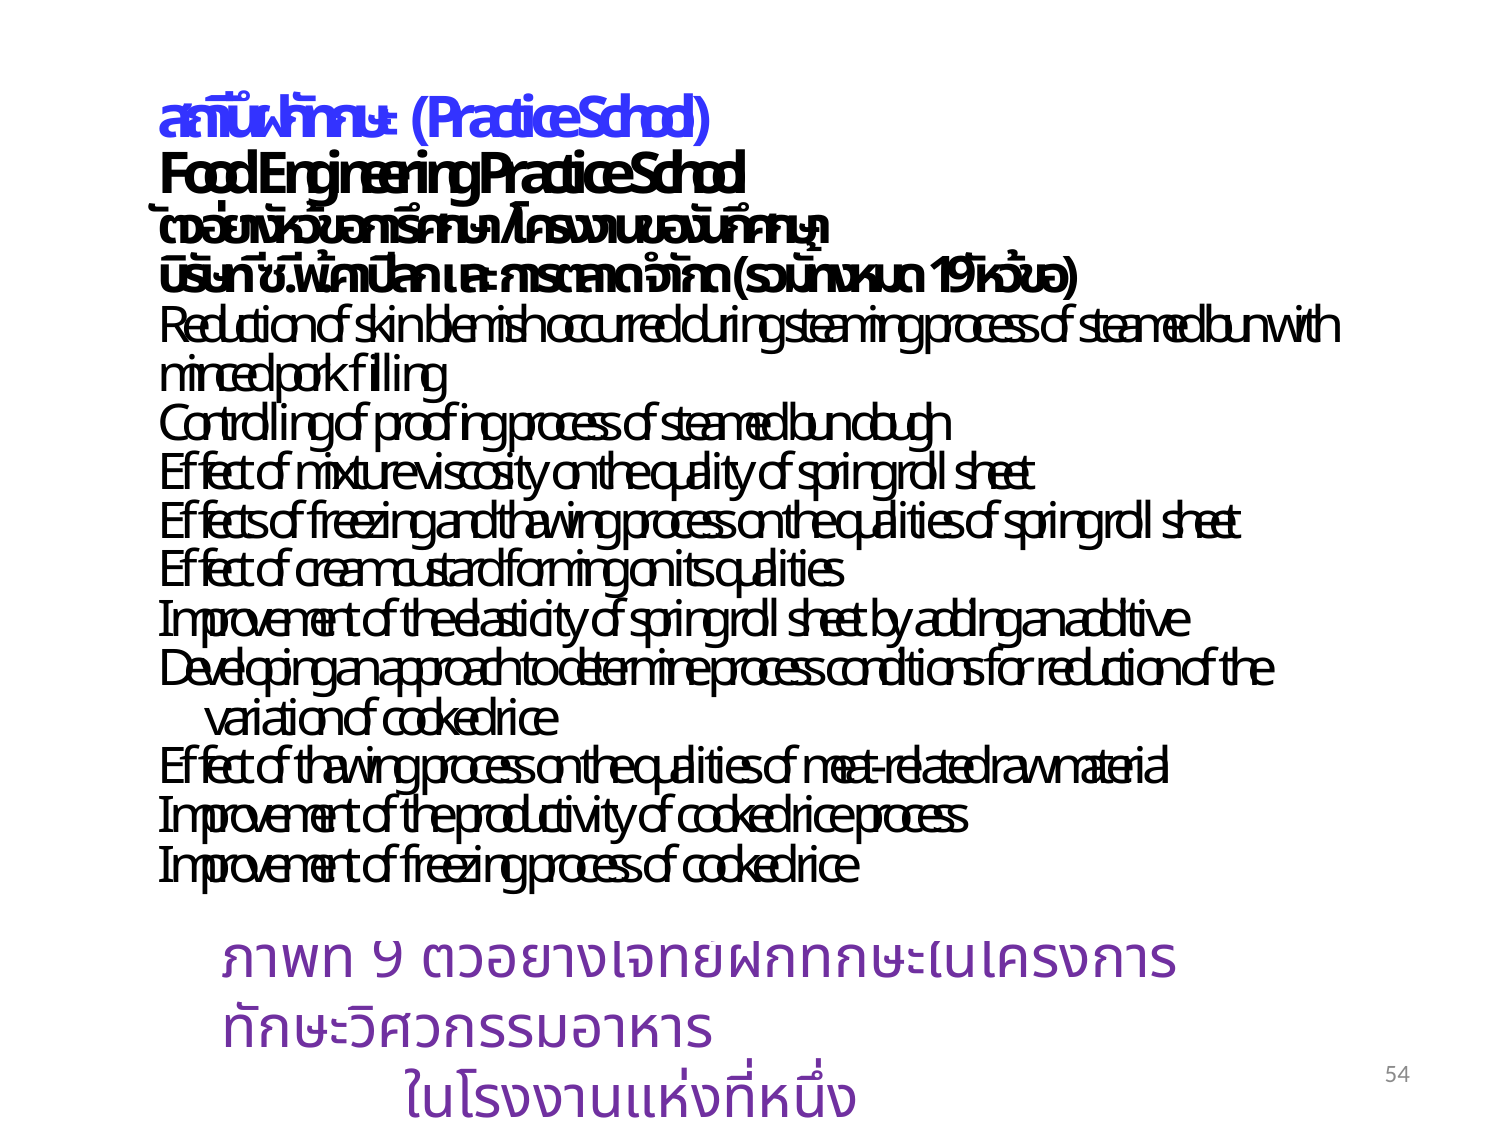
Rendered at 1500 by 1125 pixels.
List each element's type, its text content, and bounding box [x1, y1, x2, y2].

slide_number 54 [1074, 1042, 1425, 1103]
title ภาพที่ 9 ตัวอย่างโจทย์ฝึกทักษะในโครงการทักษะวิศวกรรมอาหาร ในโรงงานแห่งที่หนึ่ง [206, 950, 1319, 1118]
picture [135, 79, 1359, 941]
